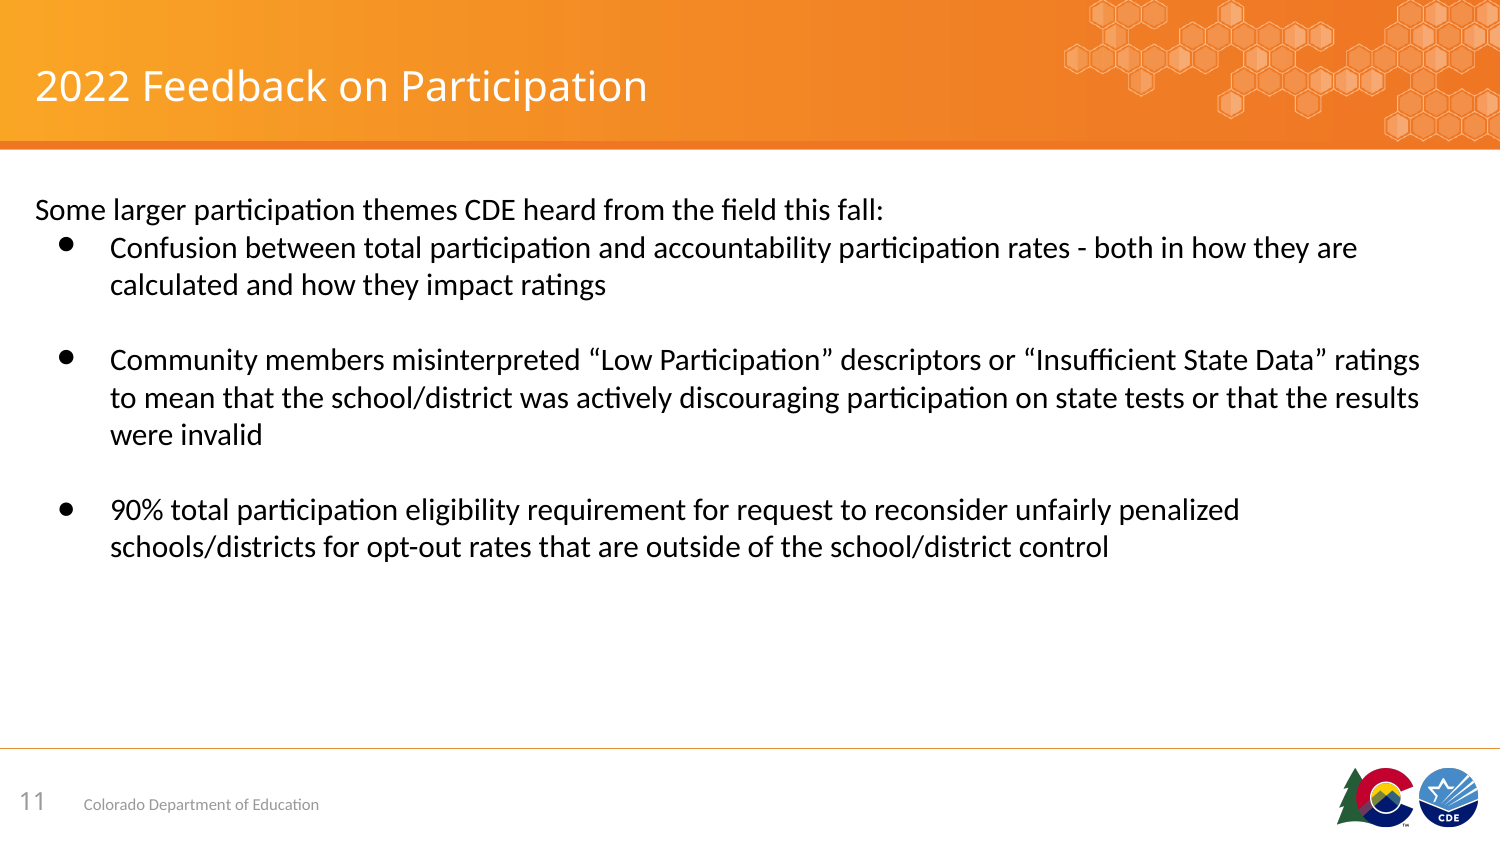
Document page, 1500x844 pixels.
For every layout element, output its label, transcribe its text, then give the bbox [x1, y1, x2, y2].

picture [1336, 767, 1479, 828]
slide_number 11 [18, 785, 76, 832]
title 2022 Feedback on Participation [34, 37, 1433, 132]
picture [0, 0, 1500, 150]
list Some larger participation themes CDE heard from the field this fall: Confusion between total participation and accountability participation rates - both in how they are calculated and how they impact ratings Community members misinterpreted “Low Participation” descriptors or “Insufficient State Data” ratings to mean that the school/district was actively discouraging participation on state tests or that the results were invalid 90% total participation eligibility requirement for request to reconsider unfairly penalized schools/districts for opt-out rates that are outside of the school/district control [34, 189, 1433, 719]
